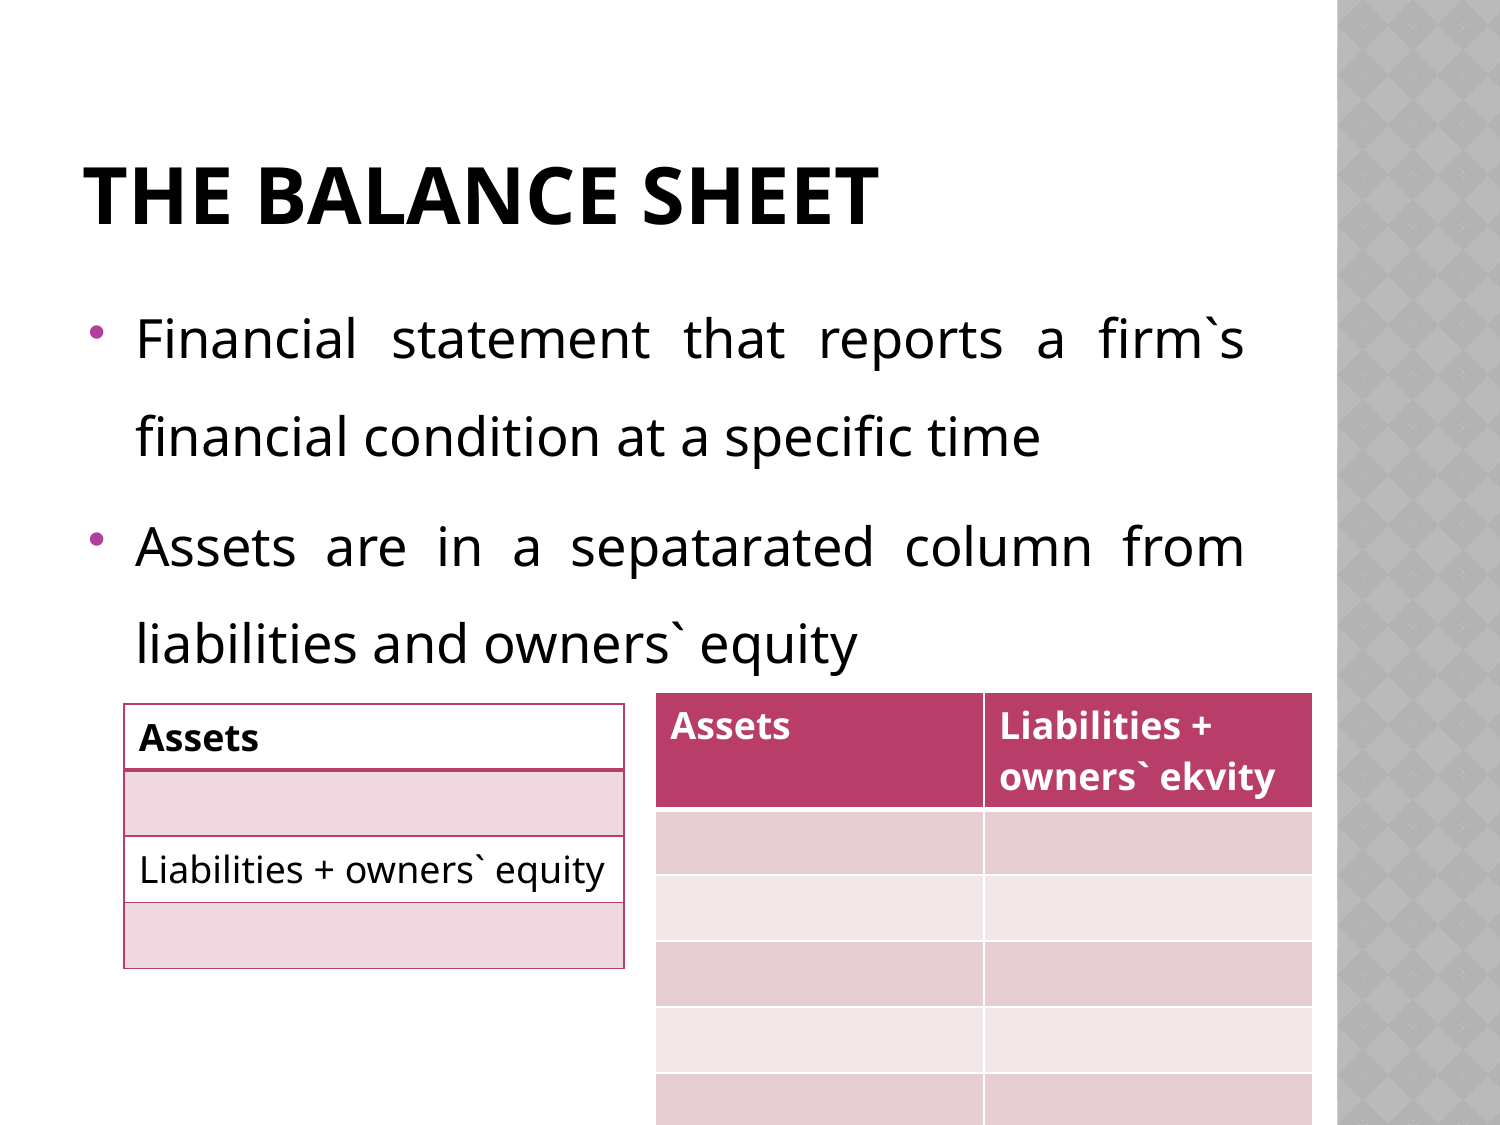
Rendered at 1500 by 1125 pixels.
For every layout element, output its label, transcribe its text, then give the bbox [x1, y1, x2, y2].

table_cell [985, 1074, 1312, 1125]
table_cell [656, 1008, 983, 1072]
table_cell [656, 942, 983, 1006]
table_cell [985, 942, 1312, 1006]
table_header Assets [656, 693, 983, 807]
table_header Liabilities + owners` ekvity [985, 693, 1312, 807]
table_cell [656, 812, 983, 874]
table_cell [125, 903, 623, 968]
table_cell [125, 772, 623, 835]
table_cell [985, 812, 1312, 874]
table_header Assets [125, 705, 623, 768]
list Financial statement that reports a firm`s financial condition at a specific time Assets are in a sepatarated column from liabilities and owners` equity [74, 263, 1263, 1060]
table_cell [985, 876, 1312, 940]
title The balance sheet [75, 52, 1263, 240]
table_cell [656, 1074, 983, 1125]
table_cell [656, 876, 983, 940]
table_cell Liabilities + owners` equity [125, 837, 623, 902]
table_cell [985, 1008, 1312, 1072]
